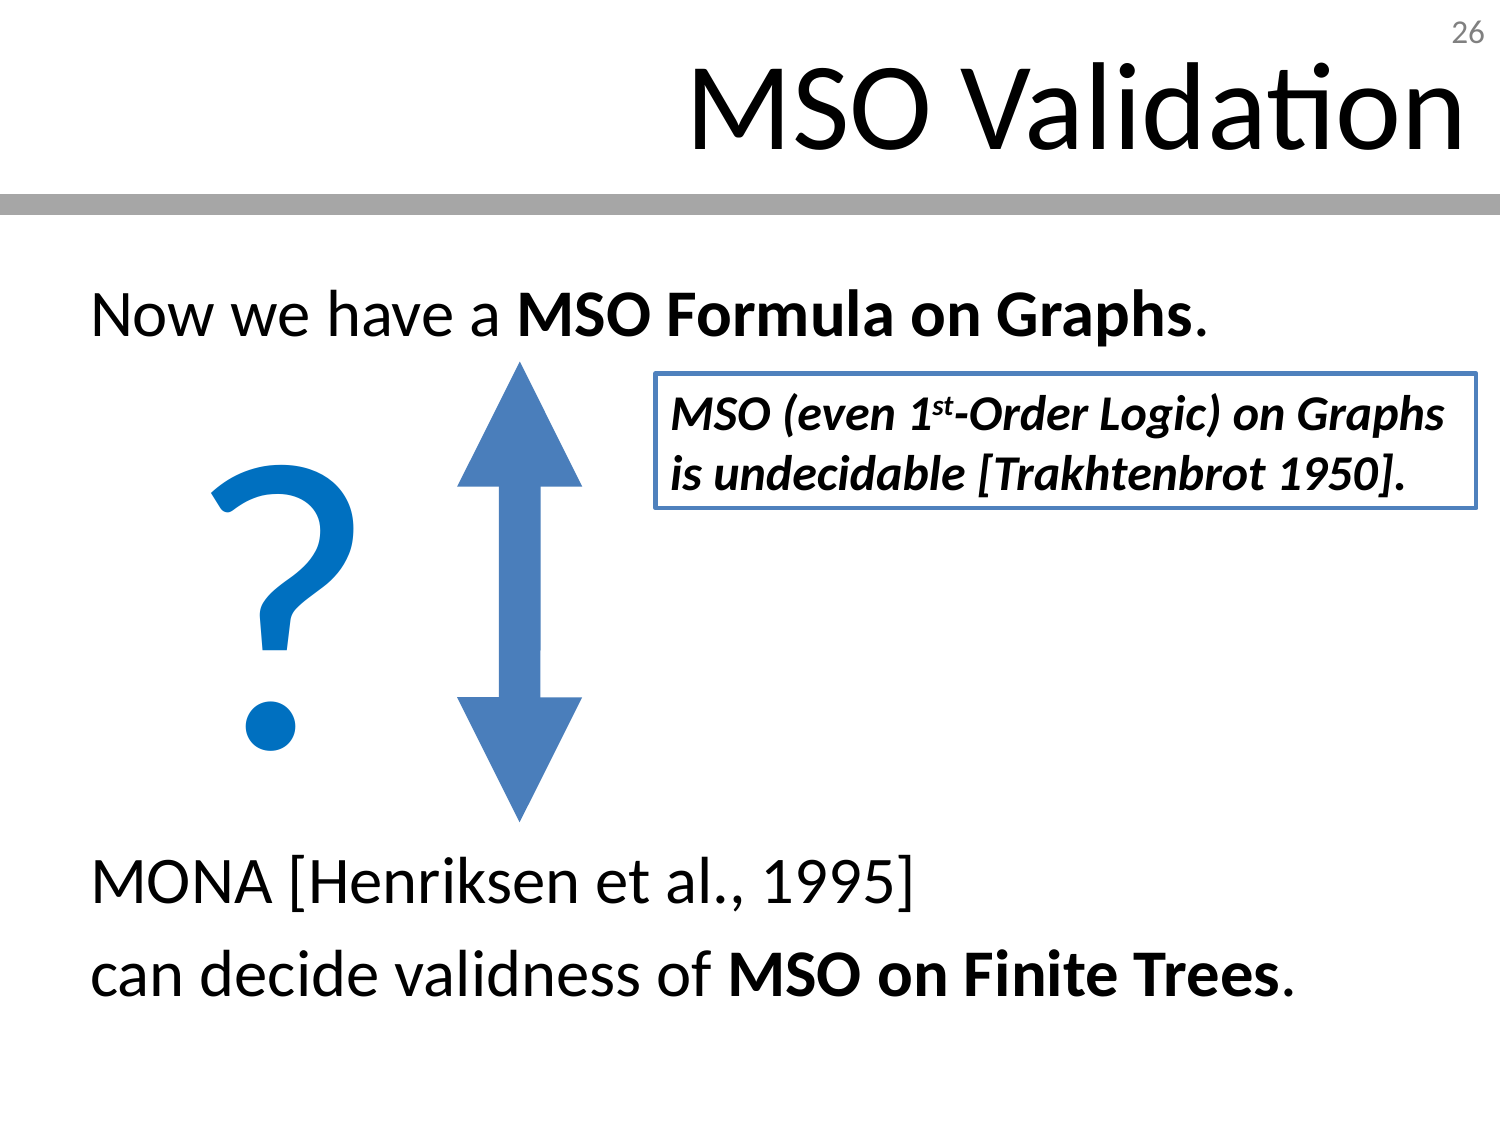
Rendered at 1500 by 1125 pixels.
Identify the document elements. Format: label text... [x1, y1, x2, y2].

text_box MSO (even 1st-Order Logic) on Graphs is undecidable [Trakhtenbrot 1950]. [653, 371, 1478, 510]
text_box ? [171, 326, 485, 839]
title MSO Validation [133, 5, 1484, 193]
list Now we have a MSO Formula on Graphs. MONA [Henriksen et al., 1995] can decide validness of MSO on Finite Trees. [75, 262, 1425, 1047]
